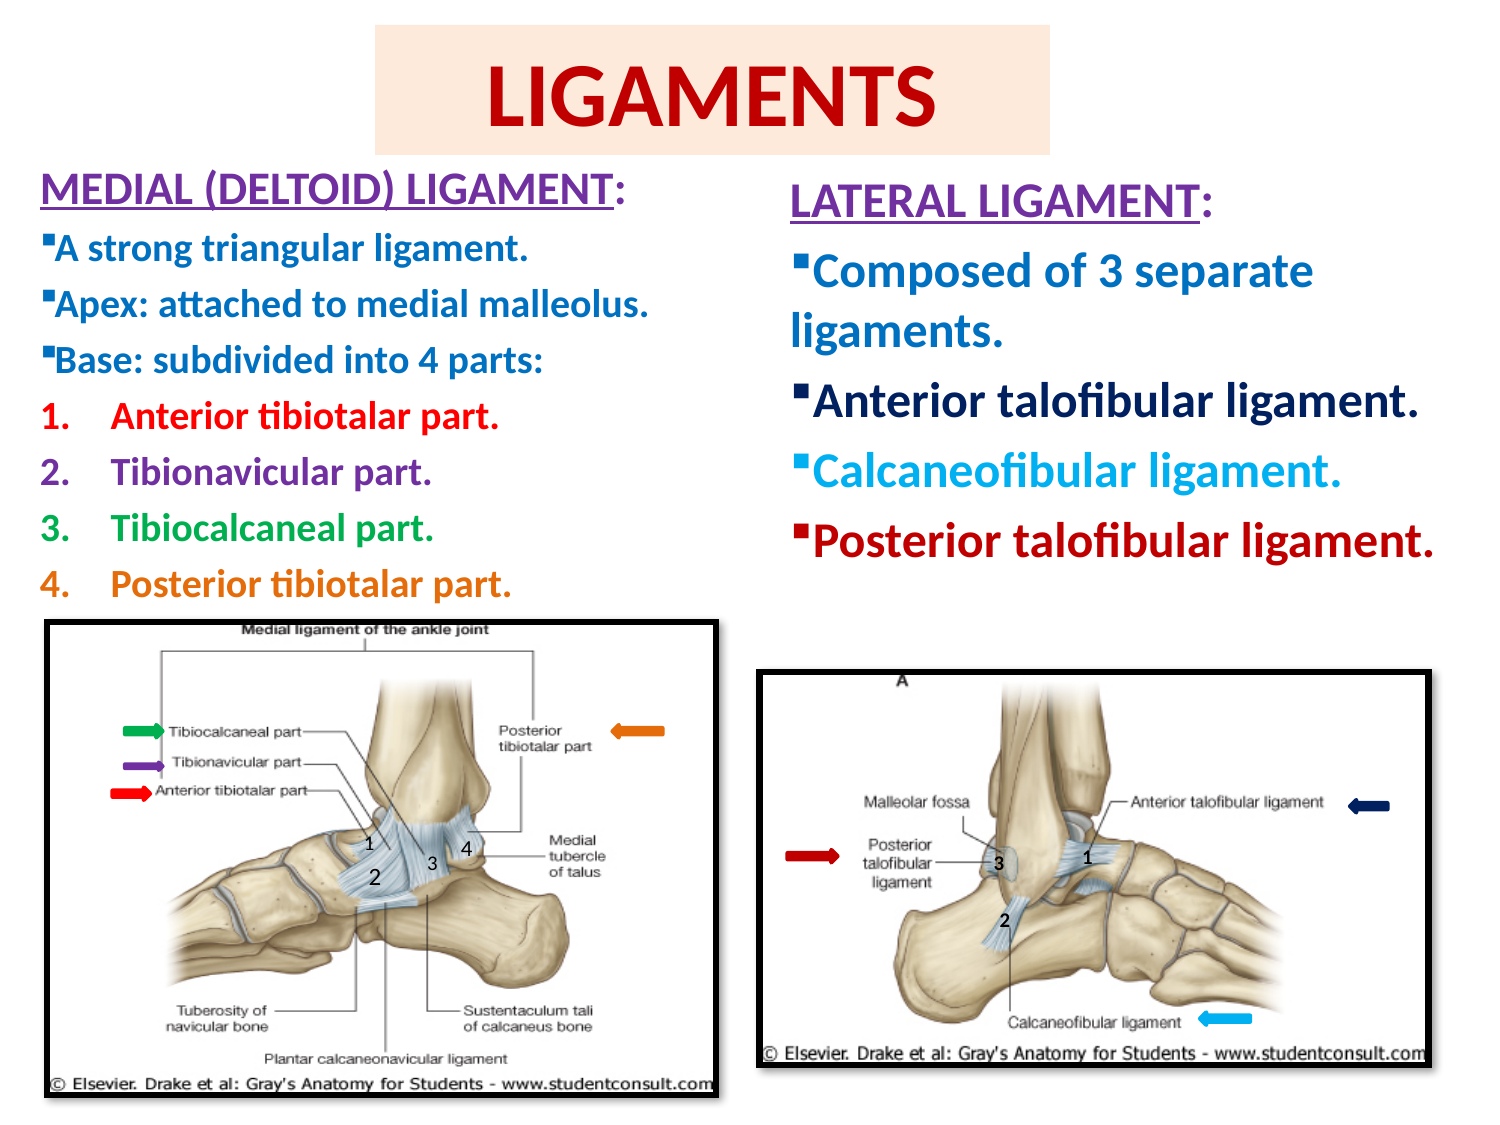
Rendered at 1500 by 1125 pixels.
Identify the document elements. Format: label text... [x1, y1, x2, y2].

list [762, 674, 1426, 1063]
title LIGAMENTS [375, 24, 1050, 155]
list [49, 624, 714, 1093]
list MEDIAL (DELTOID) LIGAMENT: A strong triangular ligament. Apex: attached to medial malleolus. Base: subdivided into 4 parts: Anterior tibiotalar part. Tibionavicular part. Tibiocalcaneal part. Posterior tibiotalar part. [24, 149, 738, 613]
list LATERAL LIGAMENT: Composed of 3 separate ligaments. Anterior talofibular ligament. Calcaneofibular ligament. Posterior talofibular ligament. [774, 125, 1500, 575]
